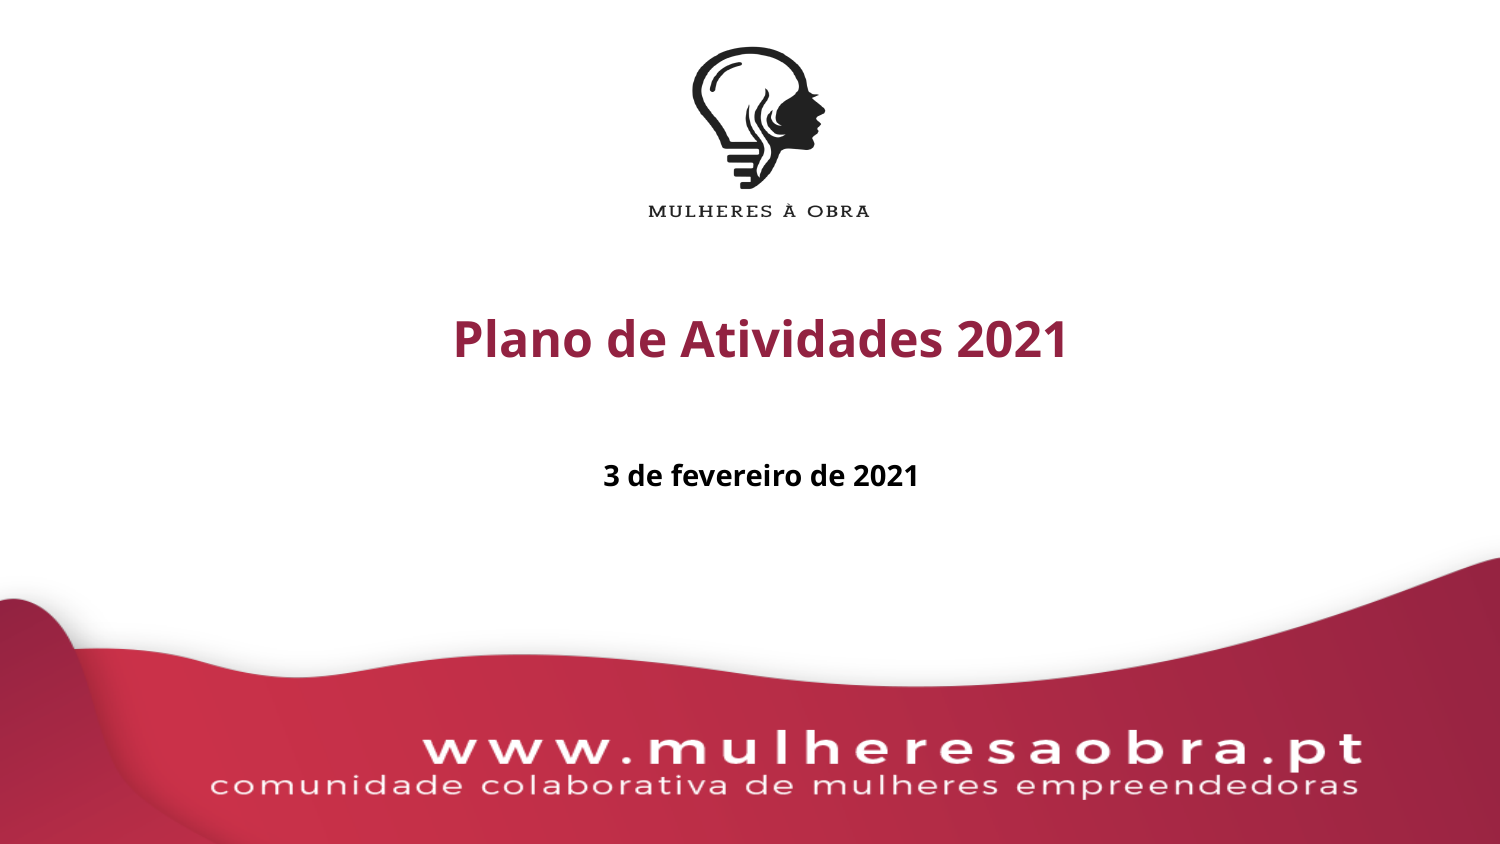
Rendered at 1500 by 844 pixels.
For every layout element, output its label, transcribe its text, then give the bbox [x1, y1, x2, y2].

picture [0, 392, 1500, 844]
text_box Plano de Atividades 2021 3 de fevereiro de 2021 [269, 254, 1254, 390]
picture [620, 34, 904, 229]
